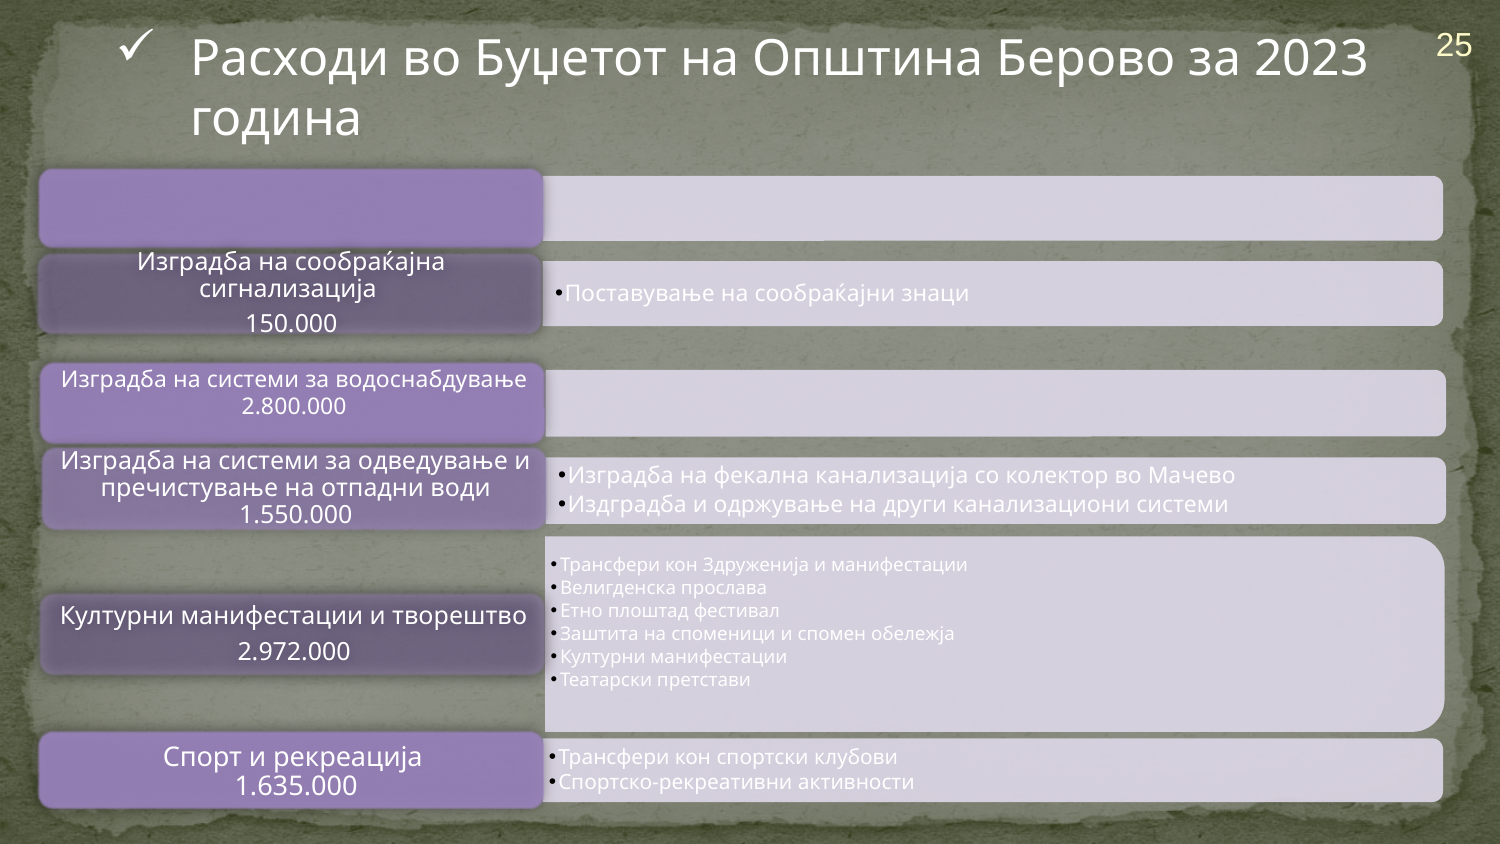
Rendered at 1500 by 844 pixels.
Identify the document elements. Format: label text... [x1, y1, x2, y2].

text_box Расходи во Буџетот на Општина Берово за 2023 година [100, 42, 1475, 161]
slide_number 25 [1408, 0, 1500, 88]
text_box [40, 735, 1441, 807]
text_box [43, 366, 1443, 721]
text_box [36, 167, 1444, 335]
